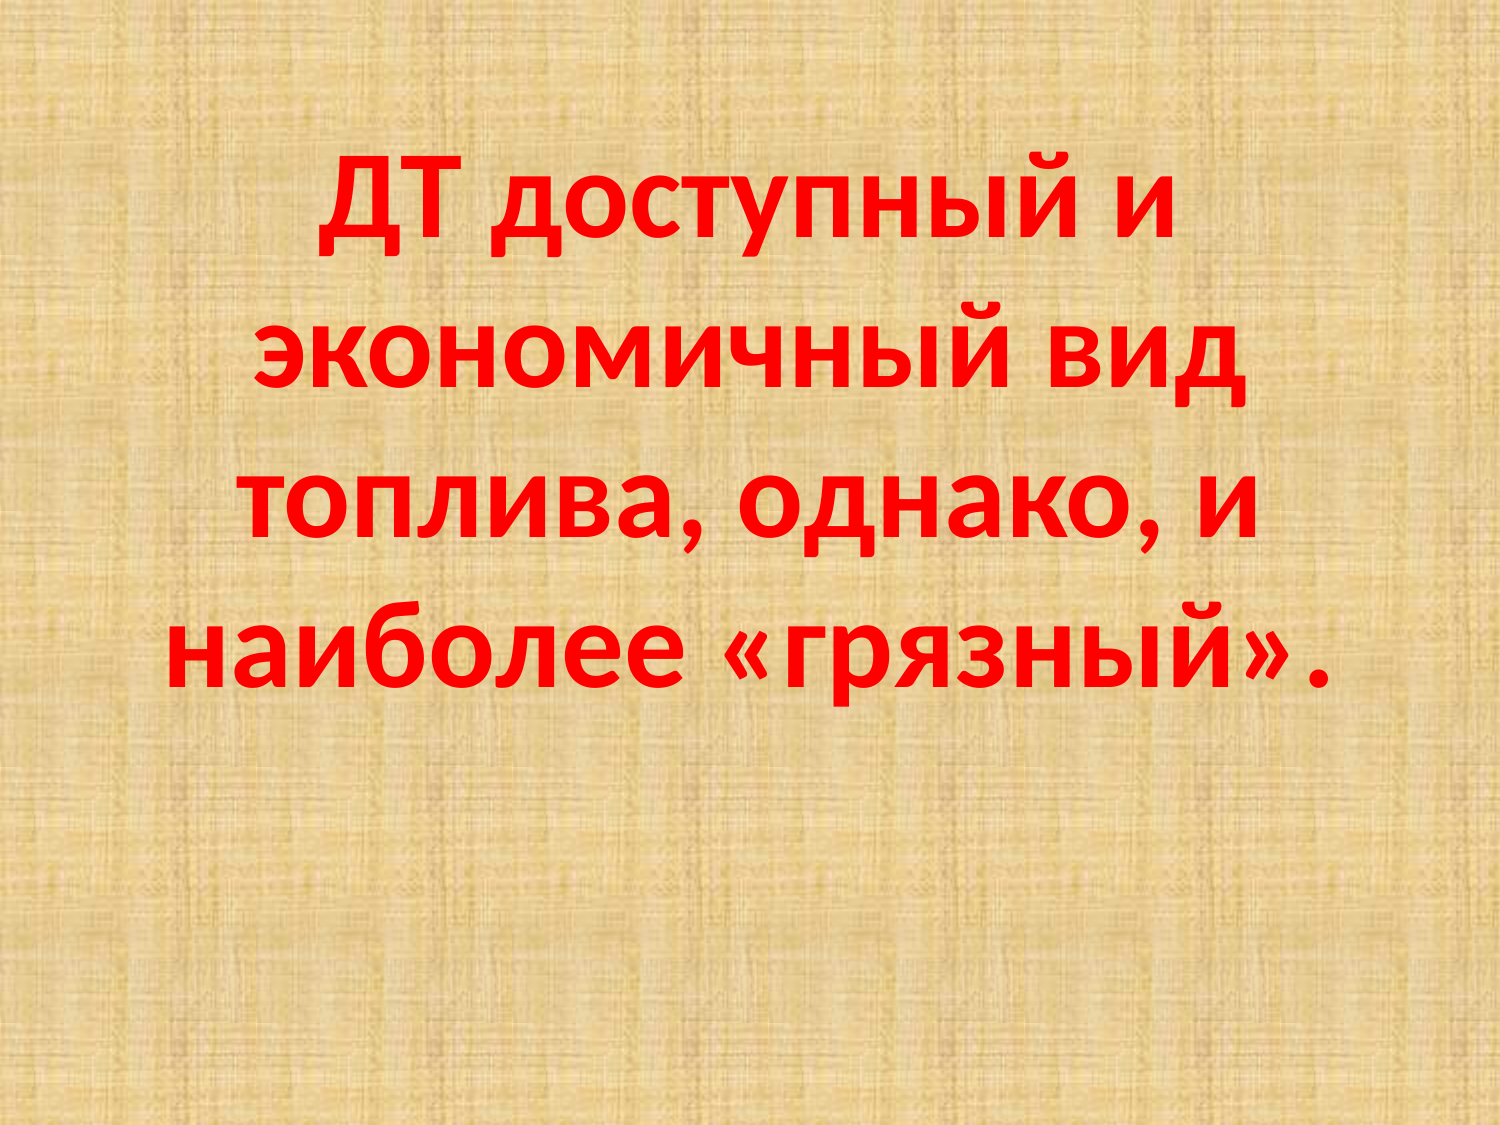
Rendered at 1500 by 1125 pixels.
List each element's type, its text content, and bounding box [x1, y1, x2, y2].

picture [0, 0, 1500, 1125]
title ДТ доступный и экономичный вид топлива, однако, и наиболее «грязный». [75, 45, 1425, 914]
